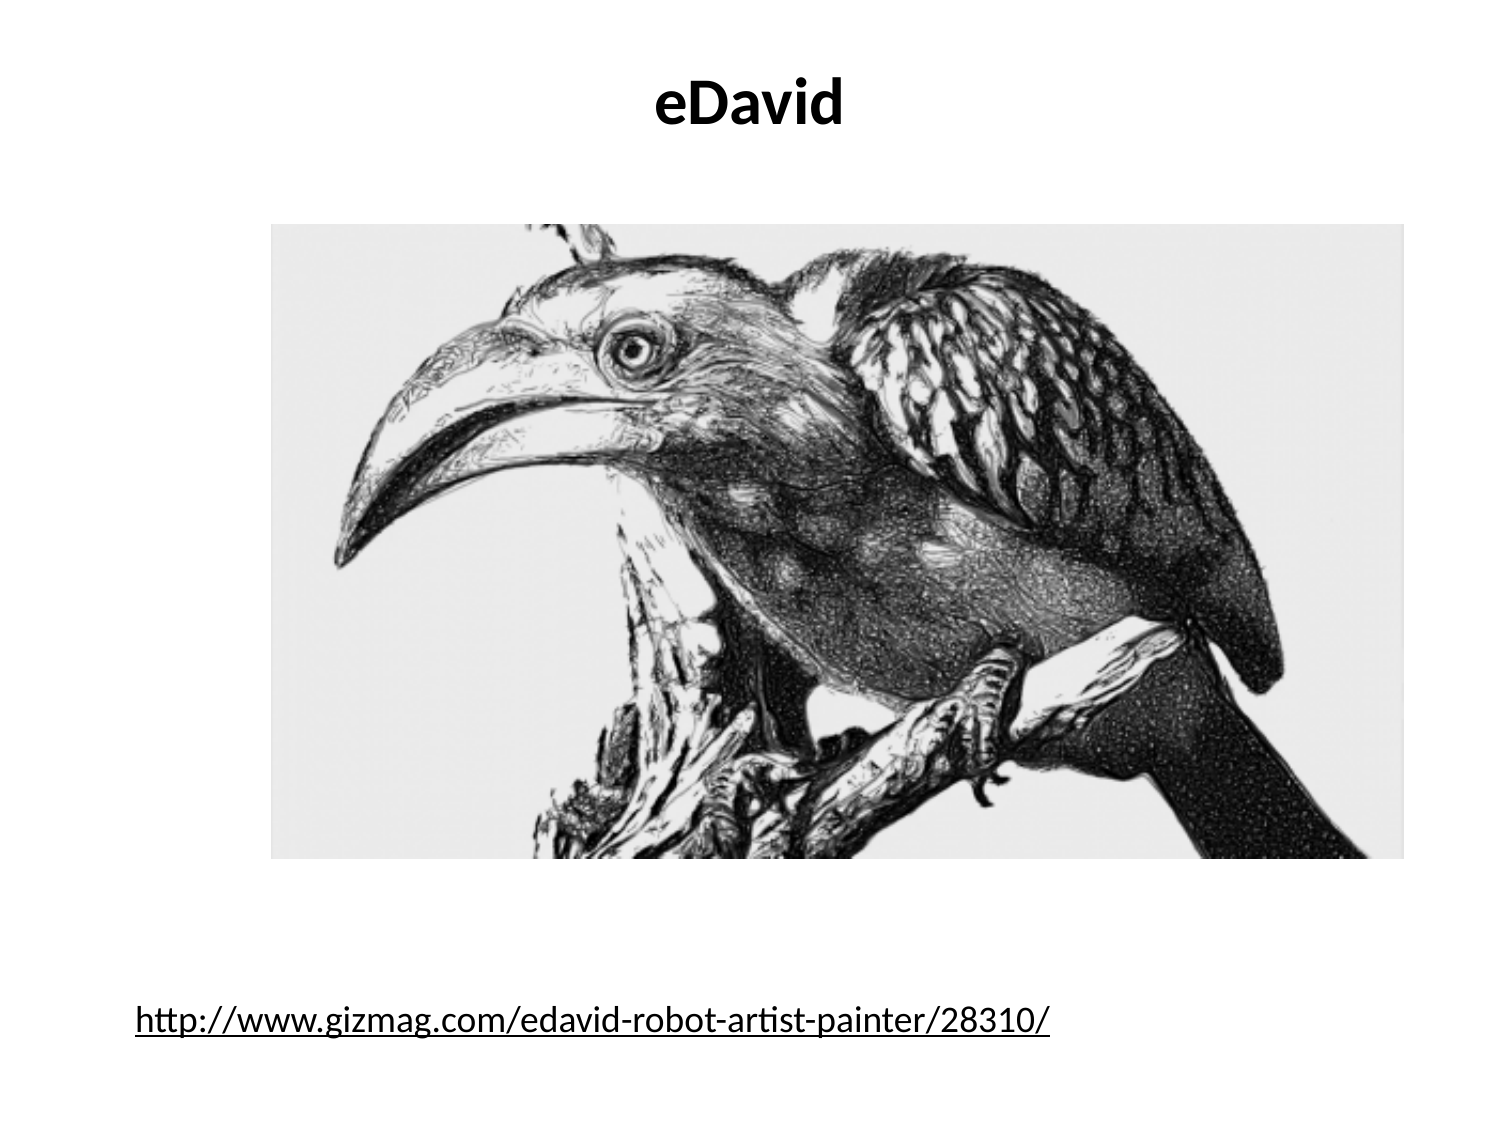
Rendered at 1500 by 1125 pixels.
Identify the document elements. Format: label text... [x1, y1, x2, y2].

text_box http://www.gizmag.com/edavid-robot-artist-painter/28310/ [120, 987, 1296, 1048]
title eDavid [75, 45, 1425, 150]
picture [271, 224, 1404, 860]
